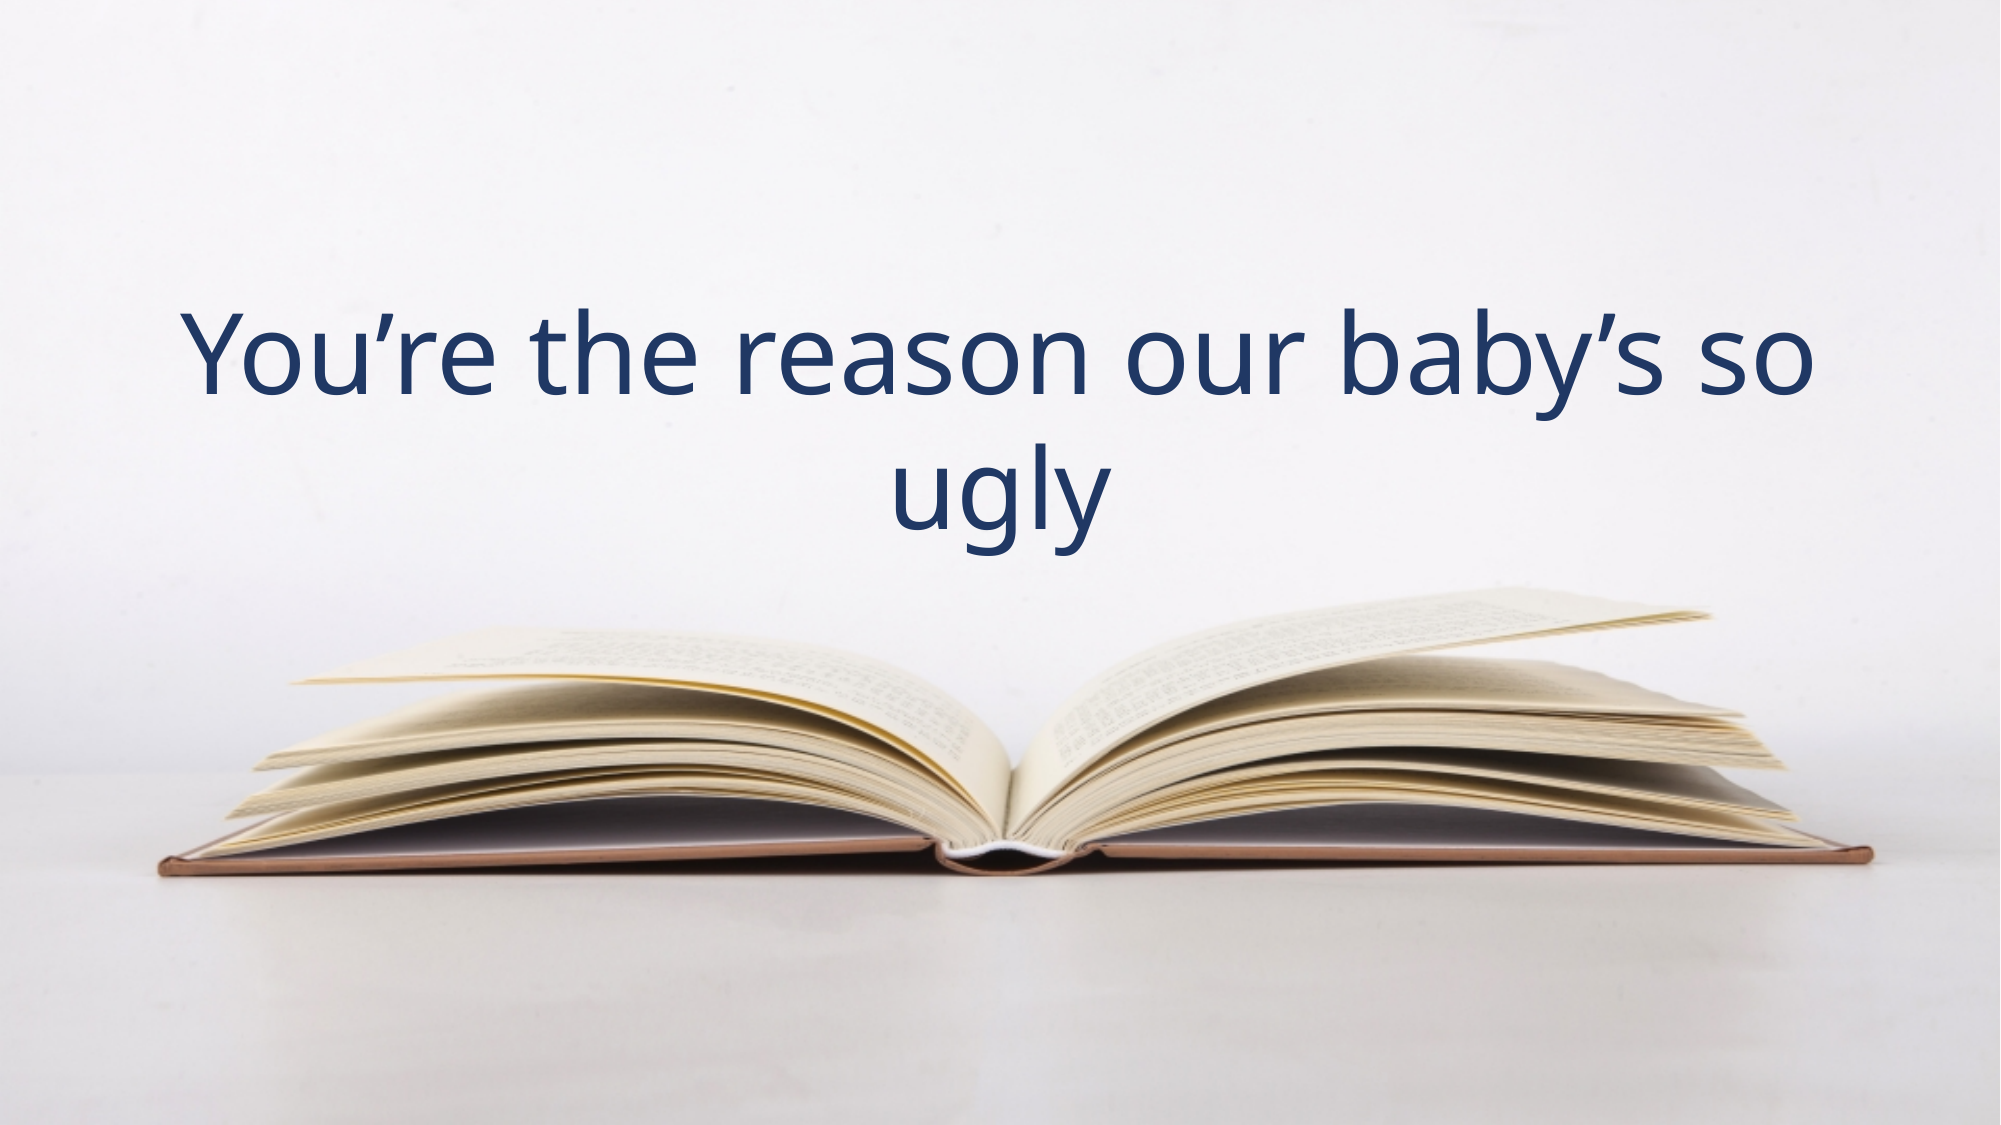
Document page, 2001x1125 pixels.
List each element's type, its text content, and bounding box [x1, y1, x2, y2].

picture [0, 0, 2001, 1125]
text_box You’re the reason our baby’s so ugly [99, 274, 1900, 560]
